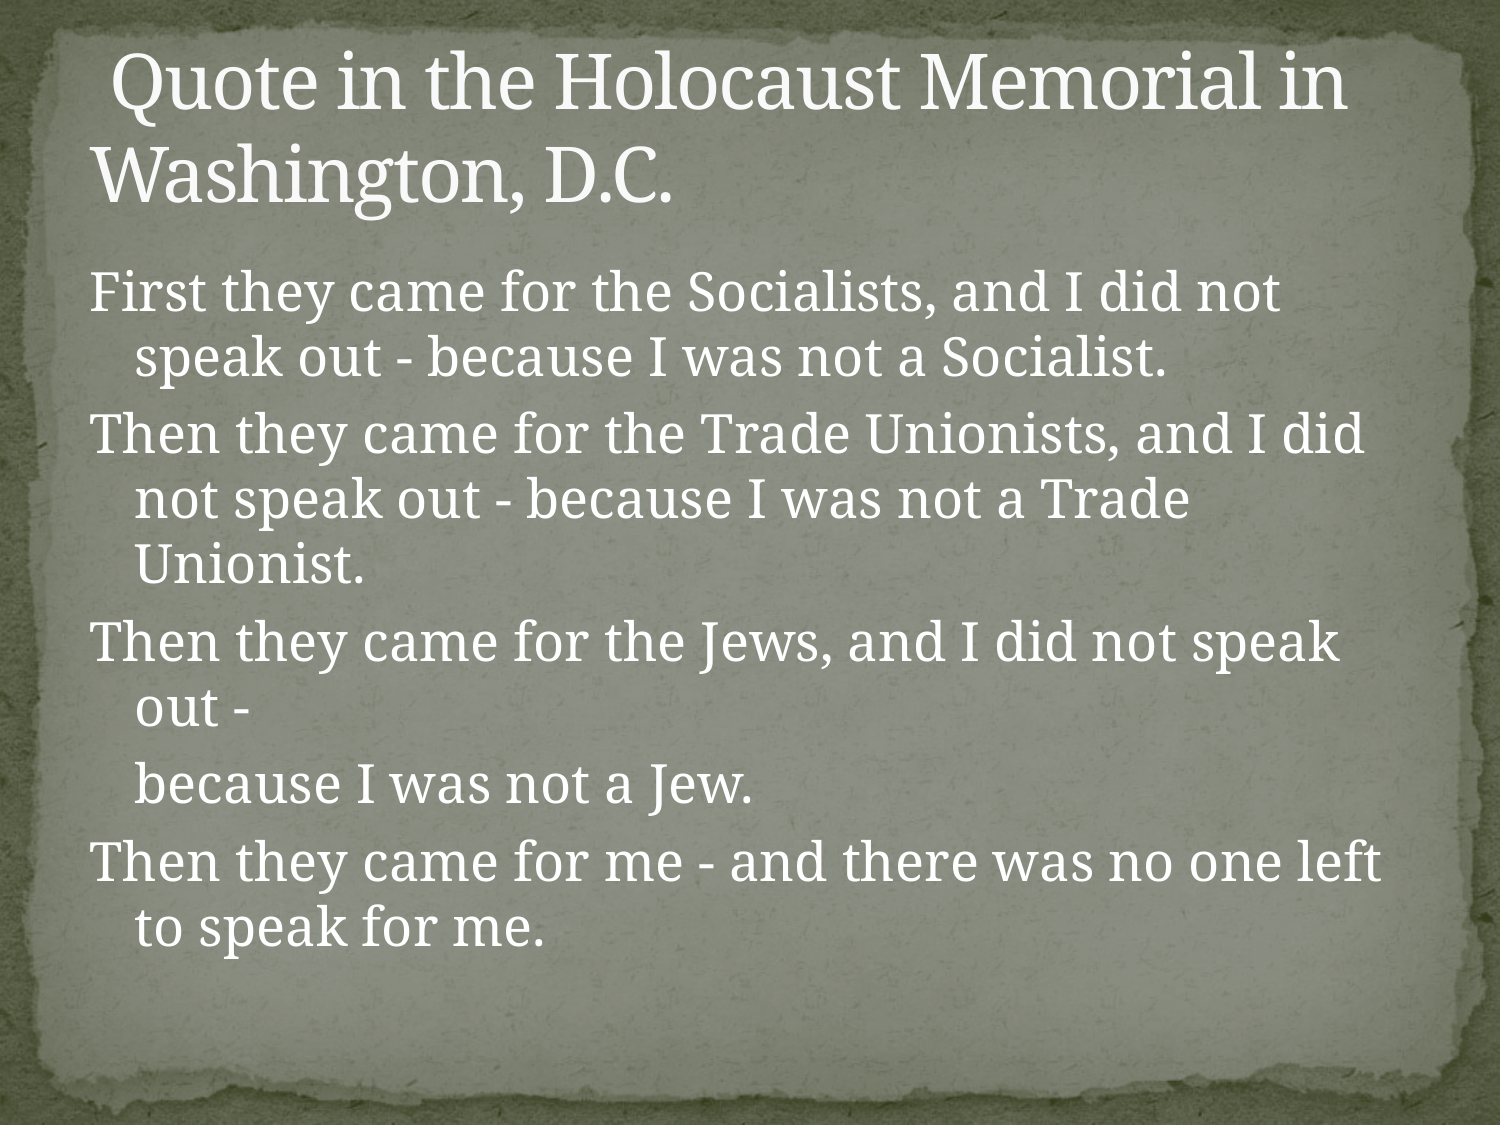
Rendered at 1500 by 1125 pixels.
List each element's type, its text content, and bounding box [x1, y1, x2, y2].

title Quote in the Holocaust Memorial in Washington, D.C. [74, 24, 1425, 225]
list First they came for the Socialists, and I did not speak out - because I was not a Socialist. Then they came for the Trade Unionists, and I did not speak out - because I was not a Trade Unionist. Then they came for the Jews, and I did not speak out - because I was not a Jew. Then they came for me - and there was no one left to speak for me. [75, 249, 1425, 1000]
